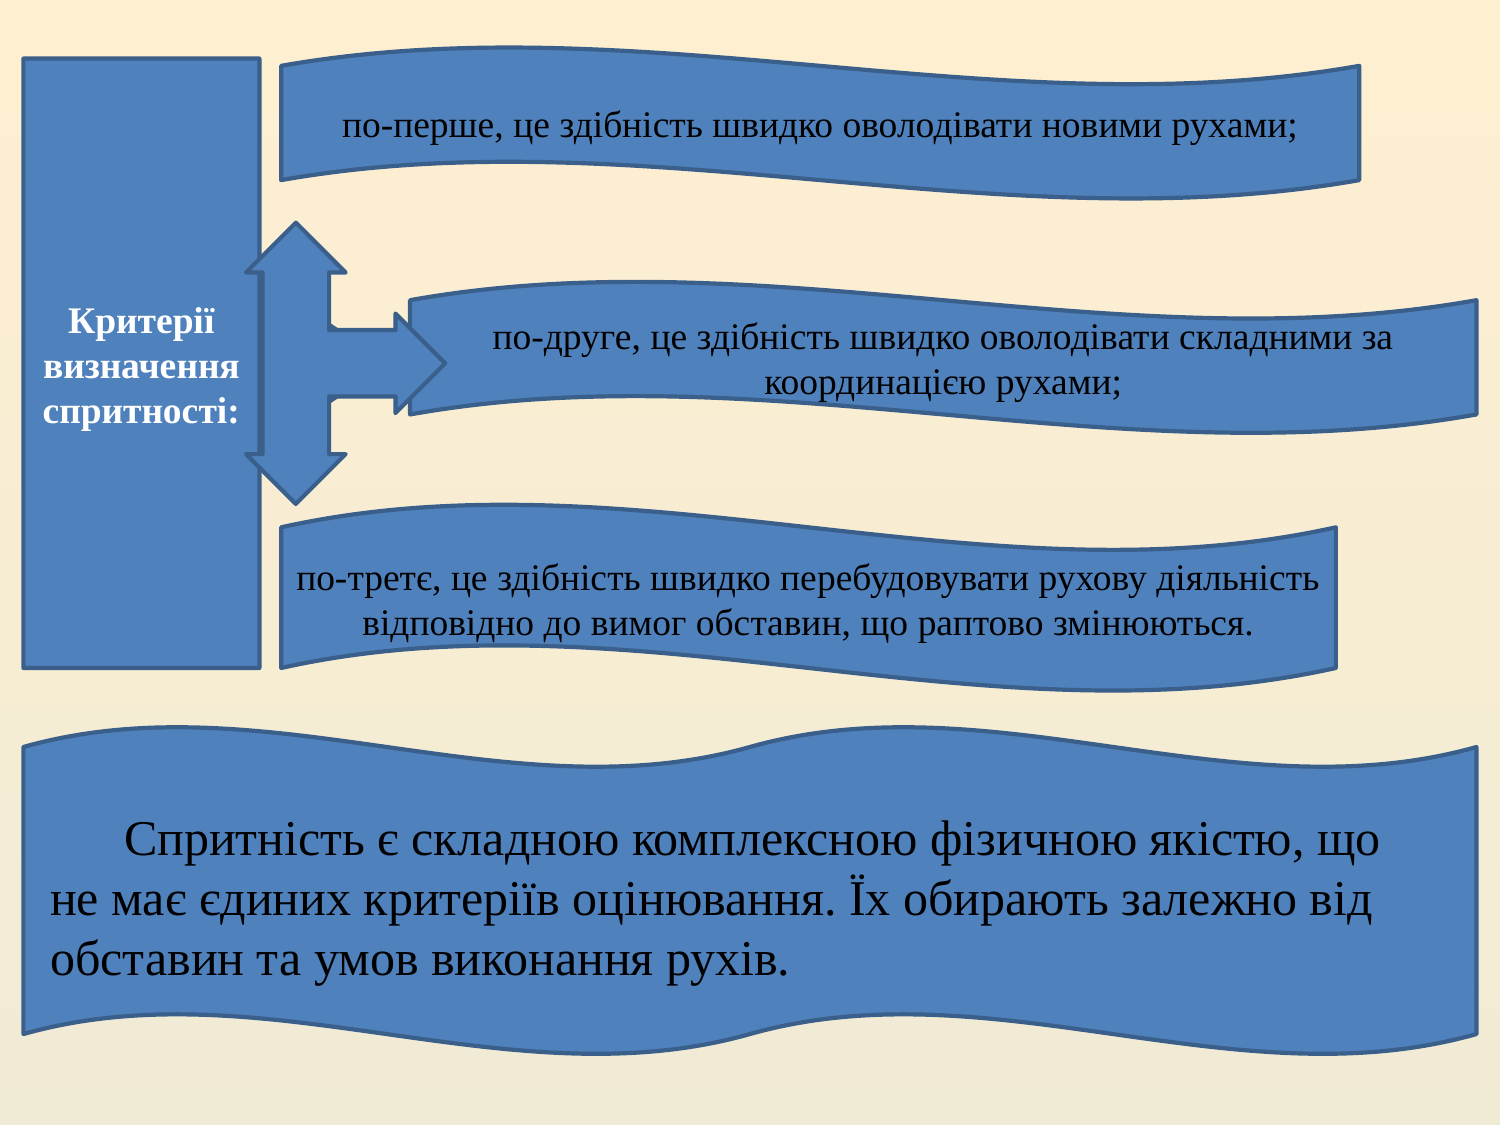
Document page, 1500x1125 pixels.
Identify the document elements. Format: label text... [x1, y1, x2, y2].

text_box Критерії визначення спритності: [21, 56, 262, 671]
text_box [244, 220, 448, 507]
text_box [21, 725, 1479, 1056]
text_box по-друге, це здібність швидко оволодівати складними за координацією рухами; [407, 279, 1479, 435]
text_box по-третє, це здібність швидко перебудовувати рухову діяльність відповідно до вимог обставин, що раптово змінюються. [279, 502, 1338, 693]
text_box Спритність є складною комплексною фізичною якістю, що не має єдиних критеріїв оцінювання. Їх обирають залежно від обставин та умов виконання рухів. [35, 797, 1454, 993]
text_box по-перше, це здібність швидко оволодівати новими рухами; [279, 45, 1362, 201]
